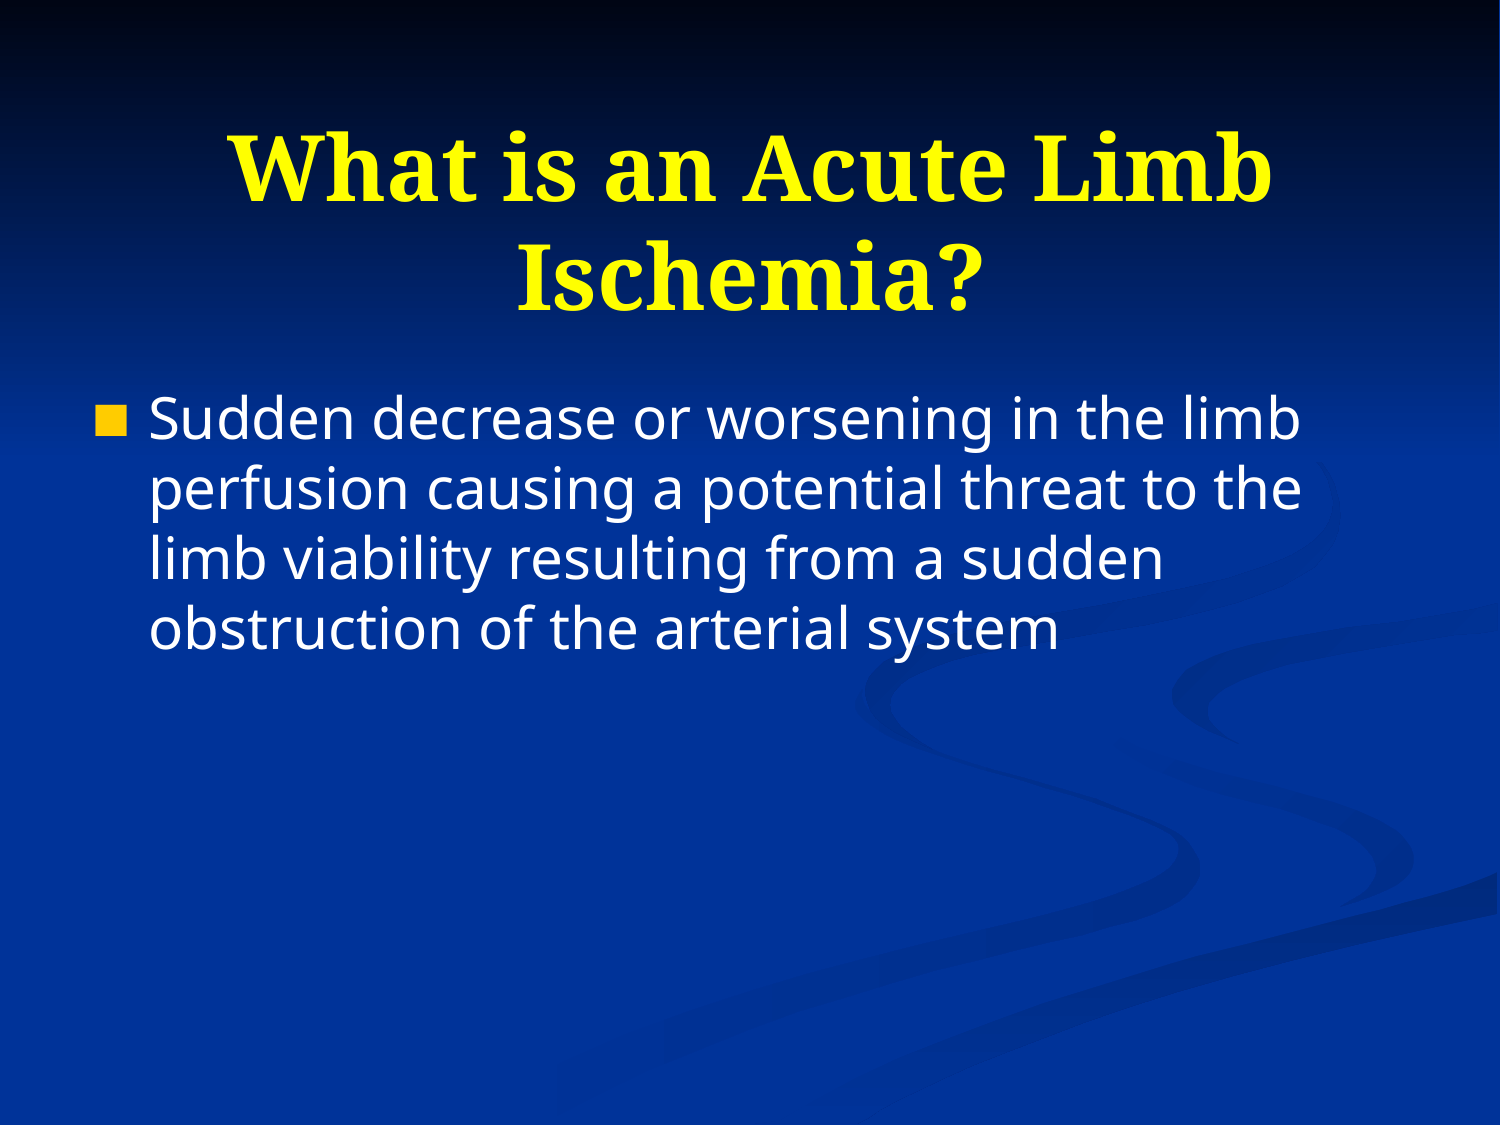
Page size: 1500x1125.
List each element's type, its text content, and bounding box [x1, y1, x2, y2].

list Sudden decrease or worsening in the limb perfusion causing a potential threat to the limb viability resulting from a sudden obstruction of the arterial system [76, 373, 1427, 1027]
title What is an Acute Limb Ischemia? [76, 101, 1427, 337]
